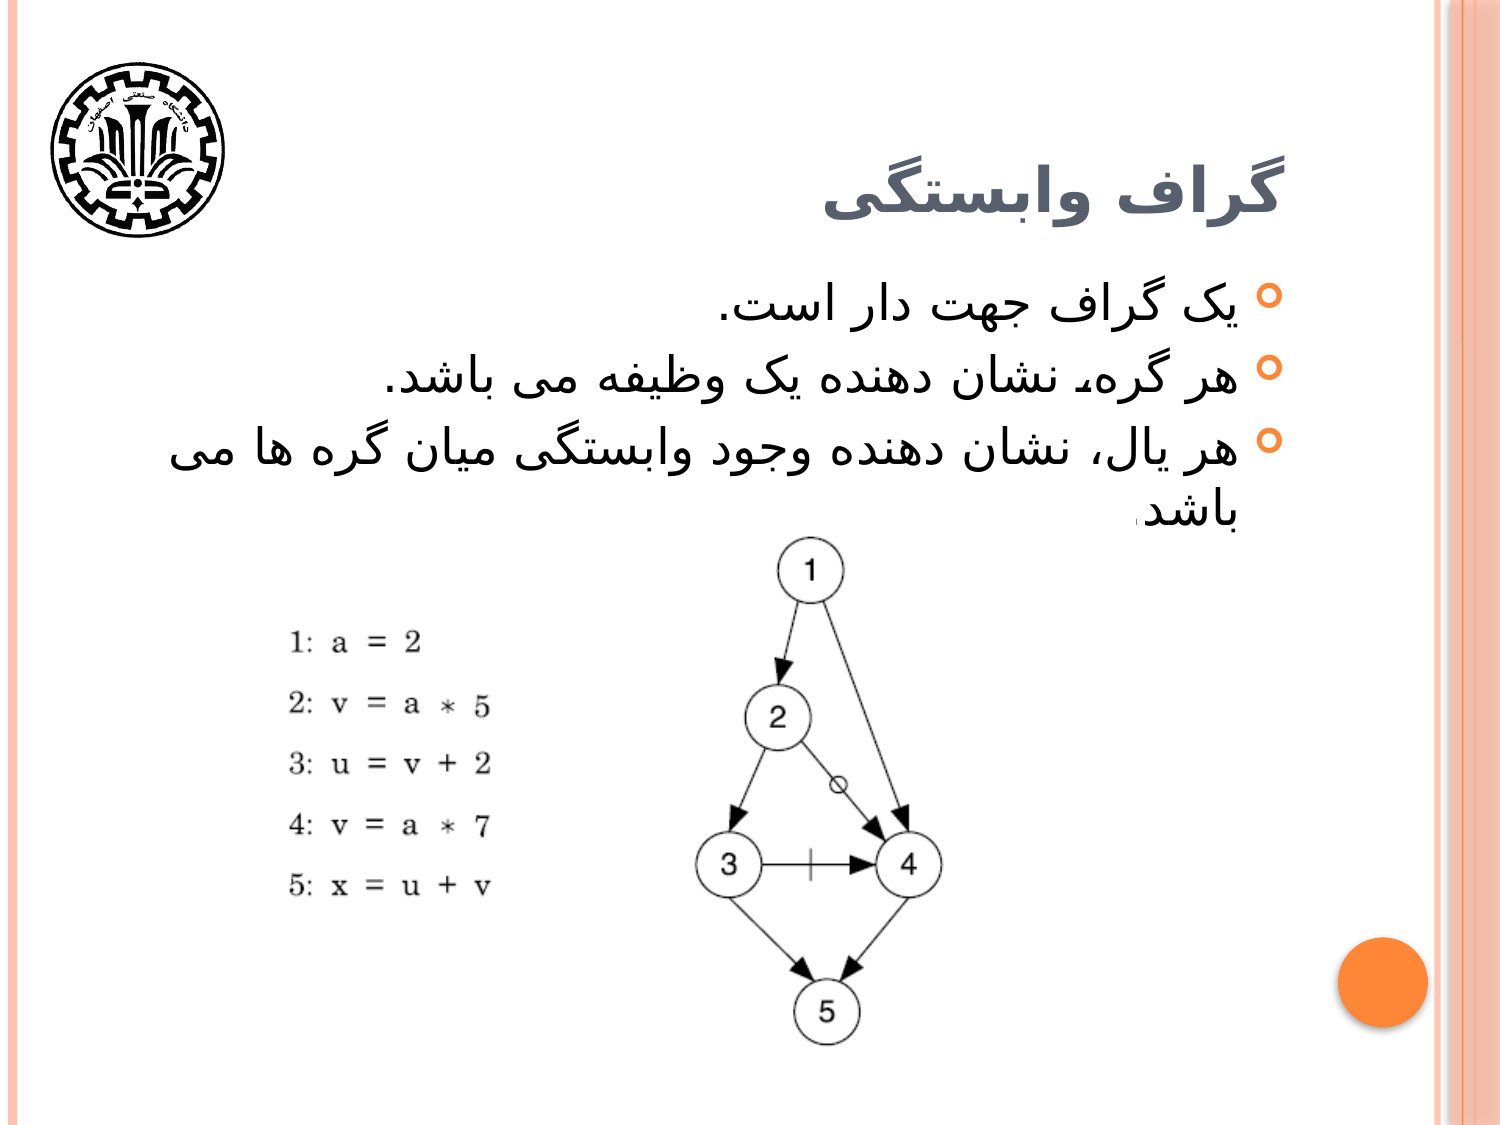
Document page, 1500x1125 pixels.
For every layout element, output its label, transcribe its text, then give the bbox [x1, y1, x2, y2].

picture [50, 62, 225, 238]
list یک گراف جهت دار است. هر گره، نشان دهنده یک وظیفه می باشد. هر یال، نشان دهنده وجود وابستگی میان گره ها می باشد. [75, 262, 1300, 1062]
picture [236, 511, 1137, 1062]
title گراف وابستگی [75, 45, 1300, 233]
